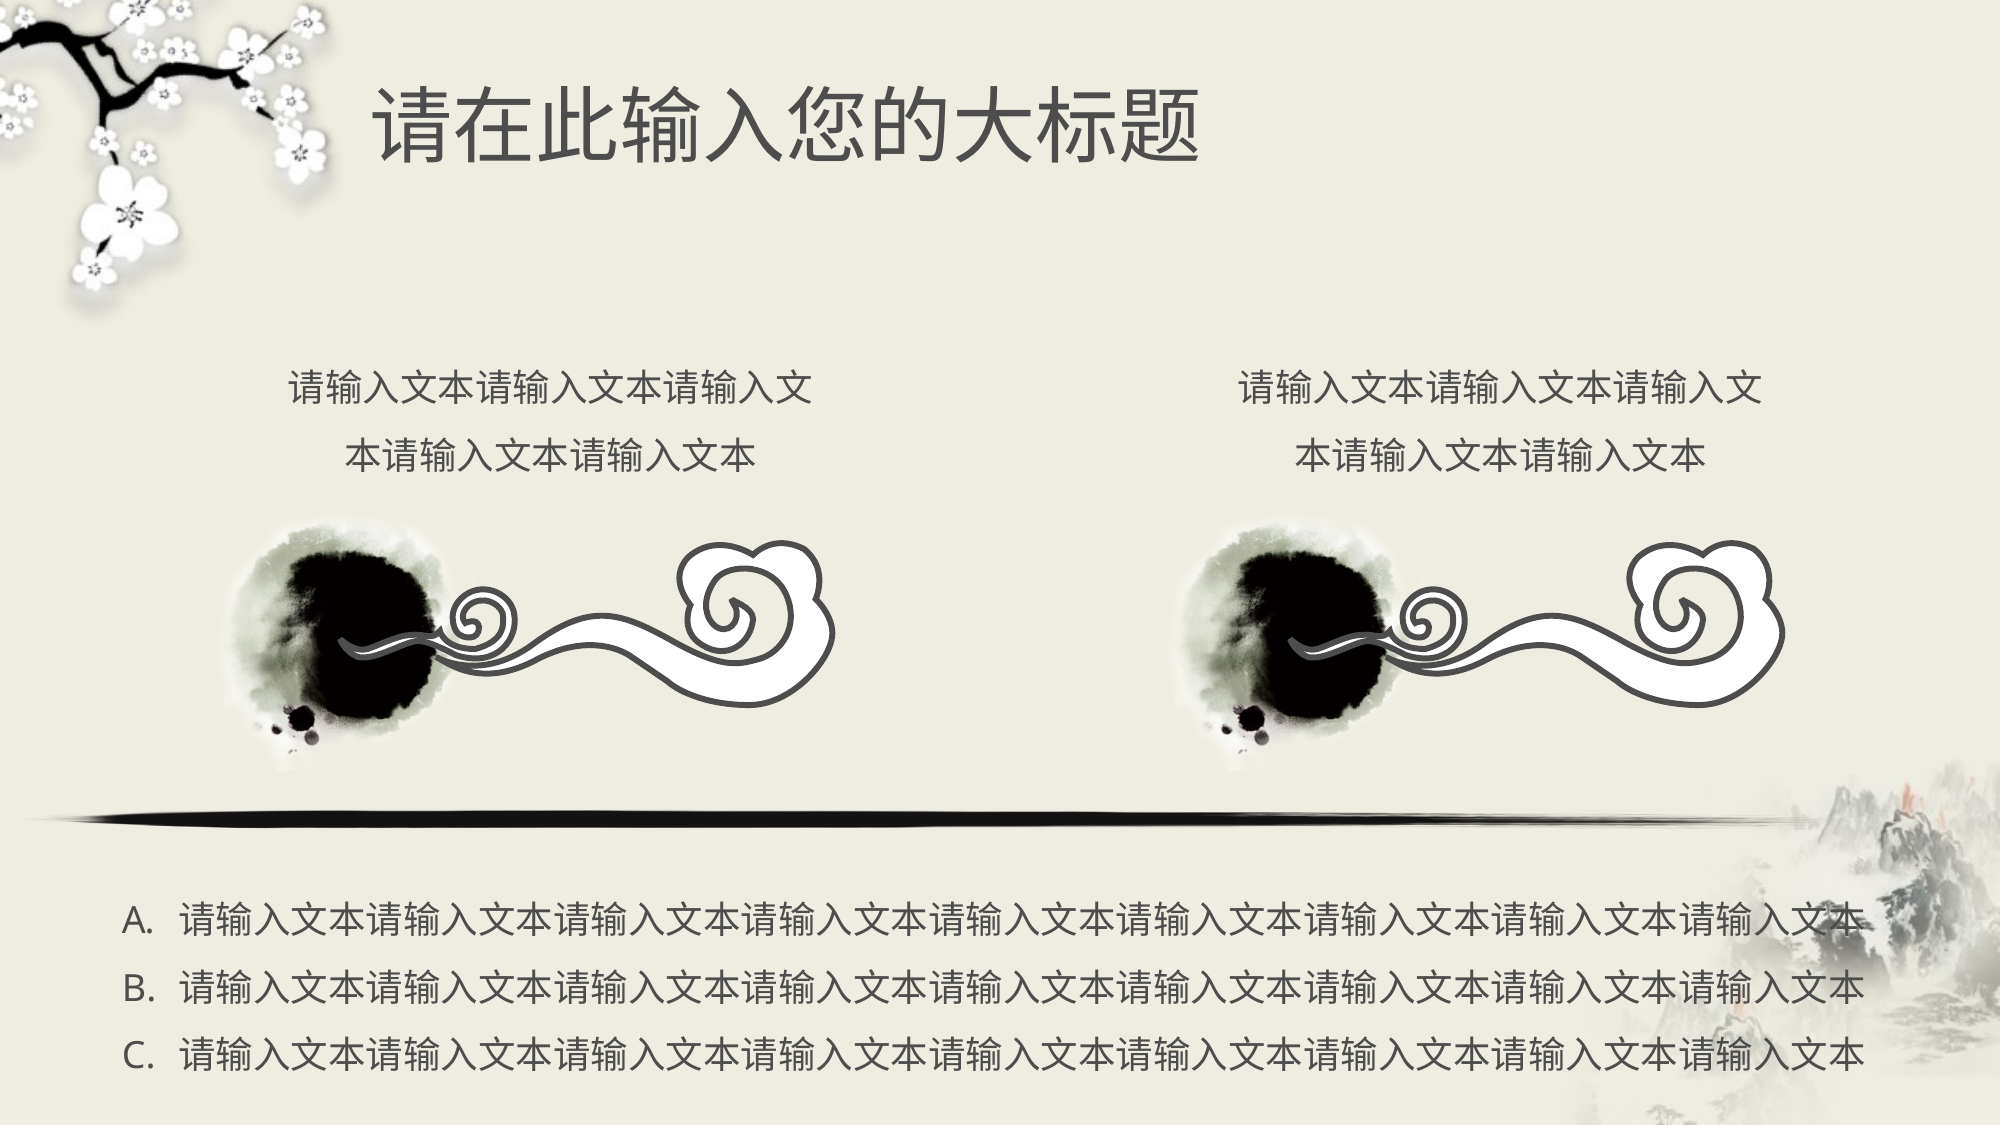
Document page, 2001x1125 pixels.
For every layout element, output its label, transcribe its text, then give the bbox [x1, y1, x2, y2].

title 请在此输入您的大标题 [354, 60, 984, 200]
text_box [481, 543, 833, 706]
text_box 请输入文本请输入文本请输入文本请输入文本请输入文本 [1221, 320, 1779, 499]
text_box 请输入文本请输入文本请输入文本请输入文本请输入文本 [271, 320, 829, 499]
text_box 请输入文本请输入文本请输入文本请输入文本请输入文本请输入文本请输入文本请输入文本请输入文本 请输入文本请输入文本请输入文本请输入文本请输入文本请输入文本请输入文本请输入文本请输入文本 请输入文本请输入文本请输入文本请输入文本请输入文本请输入文本请输入文本请输入文本请输入文本 [1016, 847, 1894, 1104]
text_box [1431, 543, 1783, 706]
text_box 请输入文本请输入文本请输入文本请输入文本请输入文本请输入文本请输入文本请输入文本请输入文本 请输入文本请输入文本请输入文本请输入文本请输入文本请输入文本请输入文本请输入文本请输入文本 请输入文本请输入文本请输入文本请输入文本请输入文本请输入文本请输入文本请输入文本请输入文本 [106, 847, 984, 1104]
picture [0, 0, 2000, 1125]
title 请在此输入您的大标题 [1016, 60, 1748, 200]
